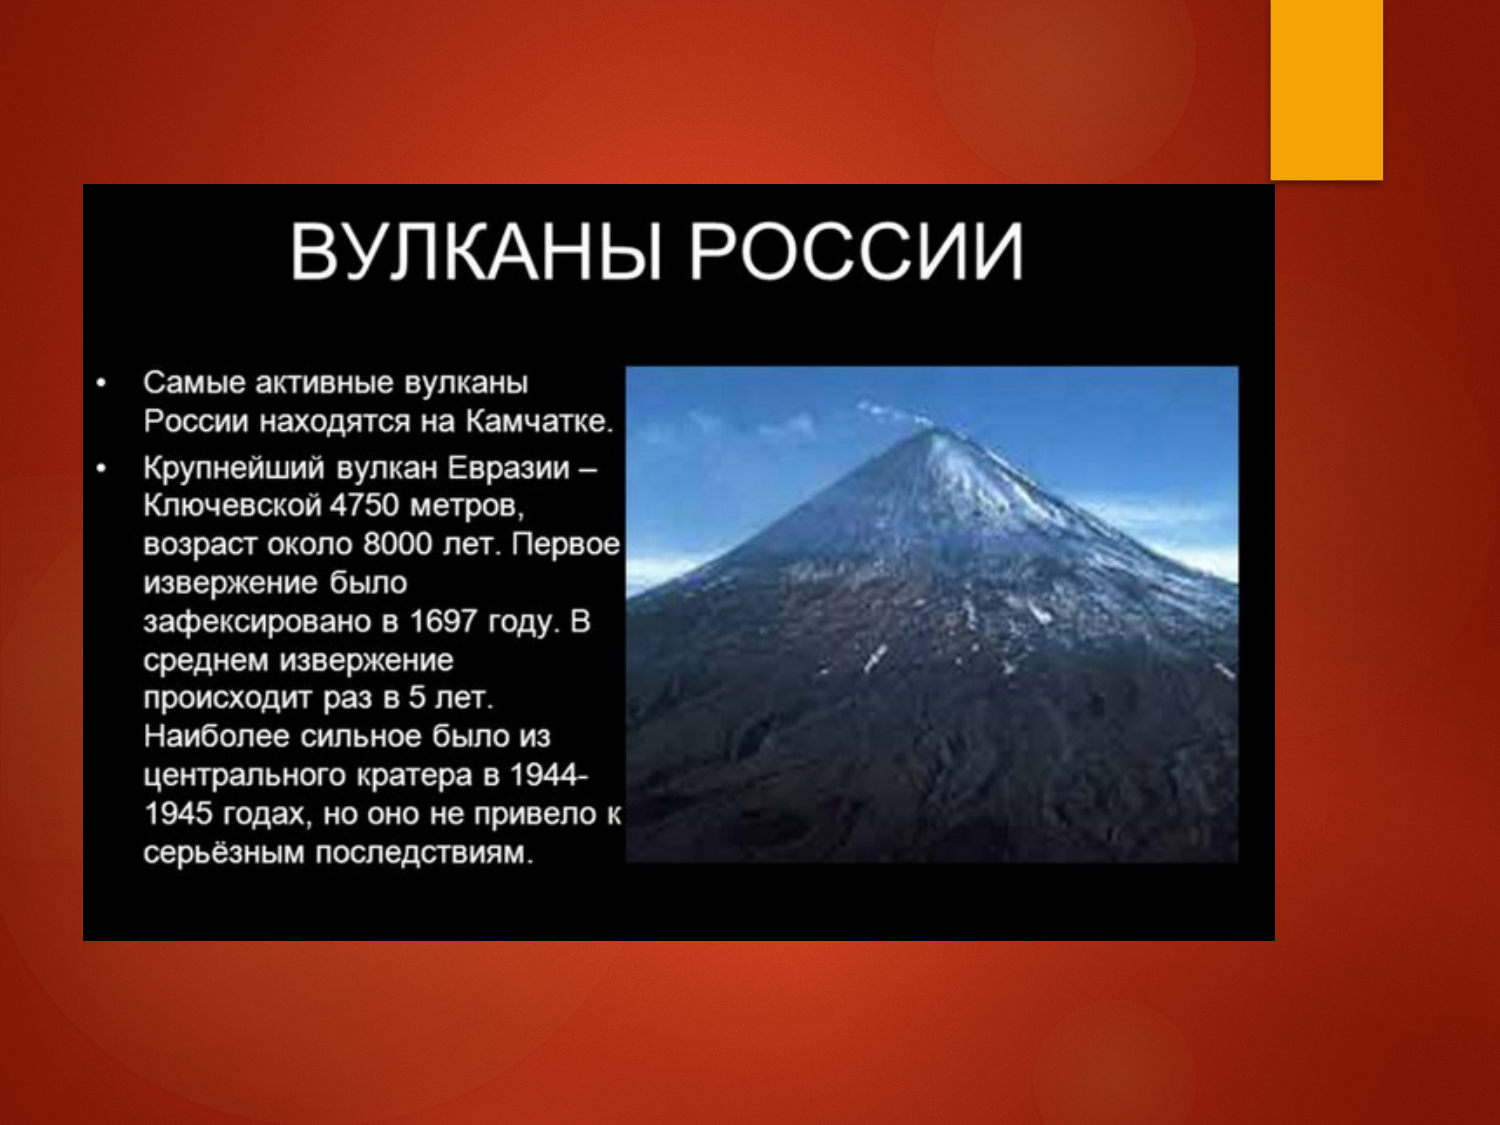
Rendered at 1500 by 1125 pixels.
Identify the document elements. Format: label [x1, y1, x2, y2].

list [82, 184, 1275, 941]
